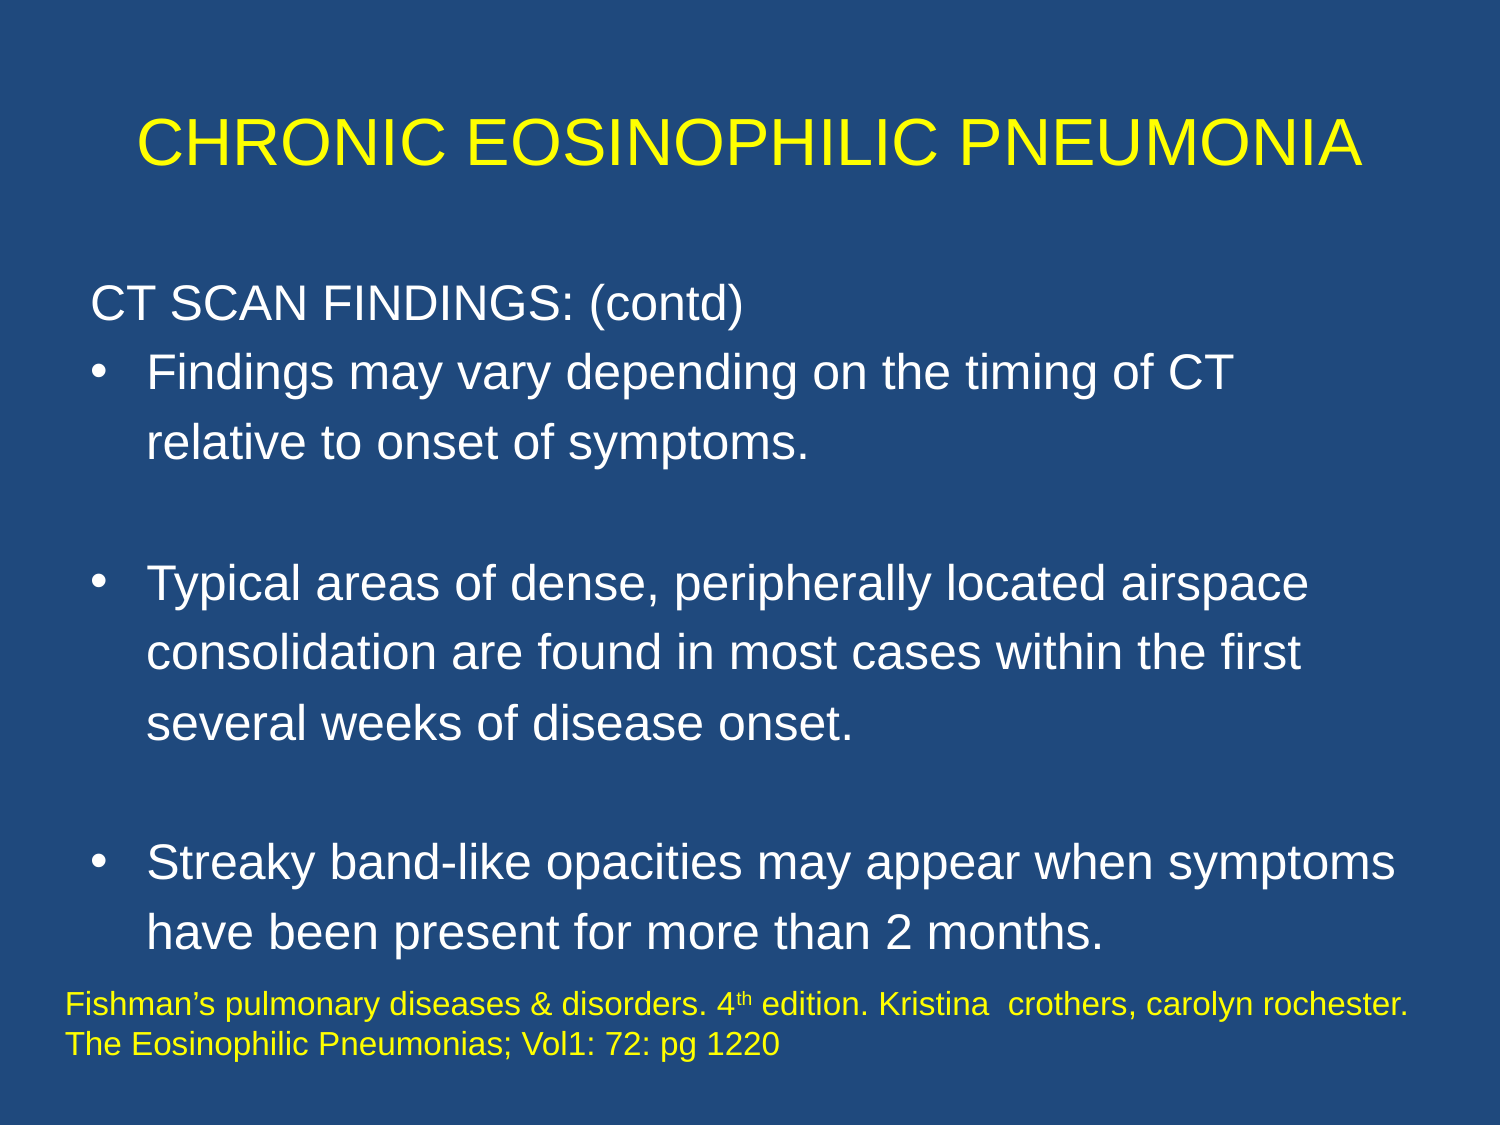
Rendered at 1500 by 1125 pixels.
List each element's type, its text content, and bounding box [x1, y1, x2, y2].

text_box Fishman’s pulmonary diseases & disorders. 4th edition. Kristina crothers, carolyn rochester. The Eosinophilic Pneumonias; Vol1: 72: pg 1220 [50, 974, 1450, 1070]
list CT SCAN FINDINGS: (contd) Findings may vary depending on the timing of CT relative to onset of symptoms. Typical areas of dense, peripherally located airspace consolidation are found in most cases within the first several weeks of disease onset. Streaky band-like opacities may appear when symptoms have been present for more than 2 months. [75, 262, 1425, 974]
title CHRONIC EOSINOPHILIC PNEUMONIA [75, 45, 1425, 233]
